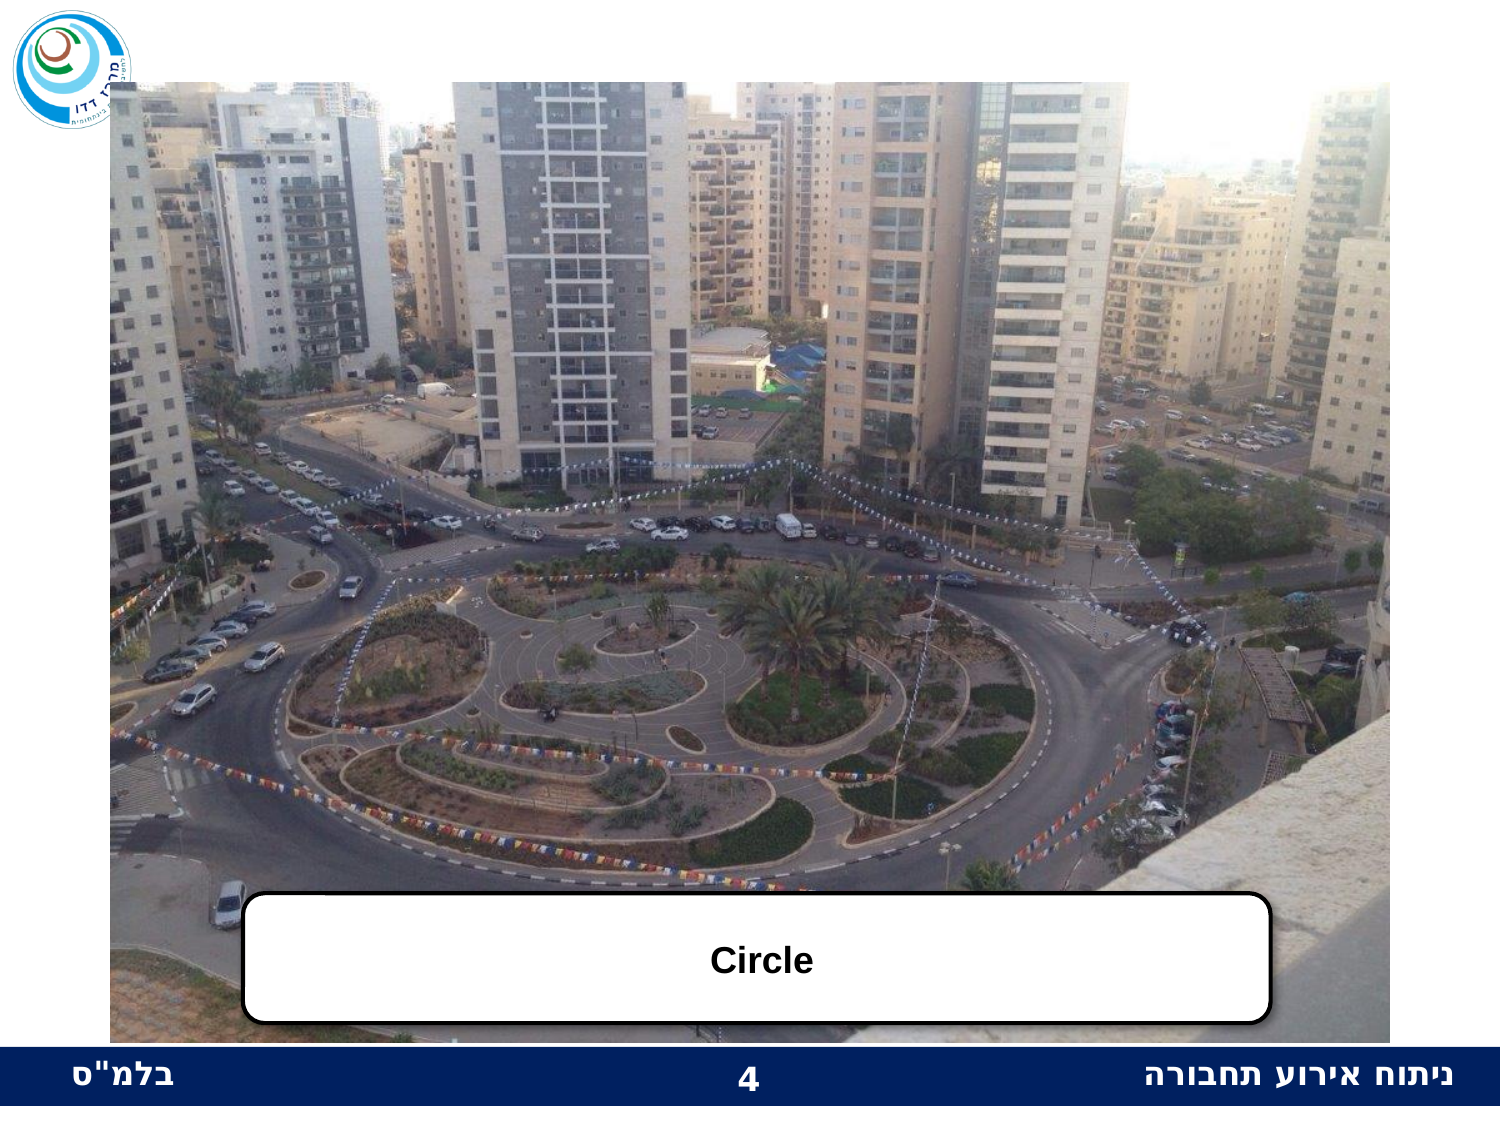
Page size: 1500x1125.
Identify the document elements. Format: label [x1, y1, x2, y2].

picture [0, 0, 1391, 1043]
